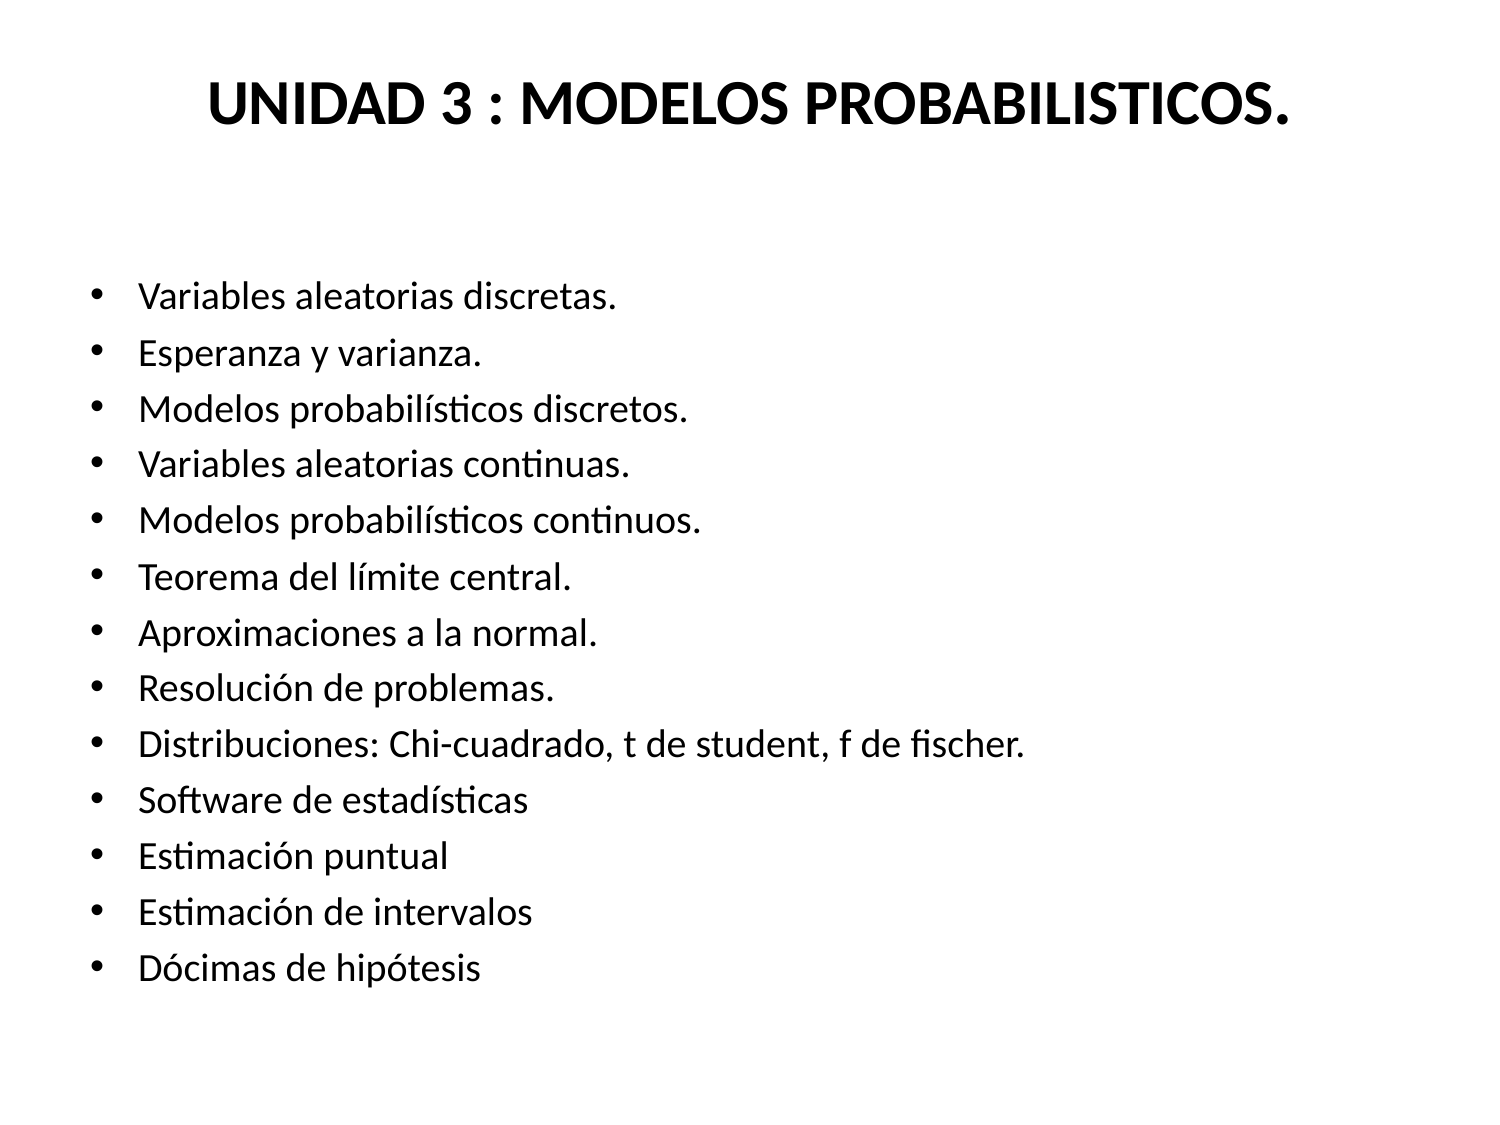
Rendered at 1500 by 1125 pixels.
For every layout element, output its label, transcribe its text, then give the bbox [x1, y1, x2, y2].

list Variables aleatorias discretas. Esperanza y varianza. Modelos probabilísticos discretos. Variables aleatorias continuas. Modelos probabilísticos continuos. Teorema del límite central. Aproximaciones a la normal. Resolución de problemas. Distribuciones: Chi-cuadrado, t de student, f de fischer. Software de estadísticas Estimación puntual Estimación de intervalos Dócimas de hipótesis [75, 262, 1425, 1005]
title UNIDAD 3 : MODELOS PROBABILISTICOS. [75, 45, 1425, 233]
